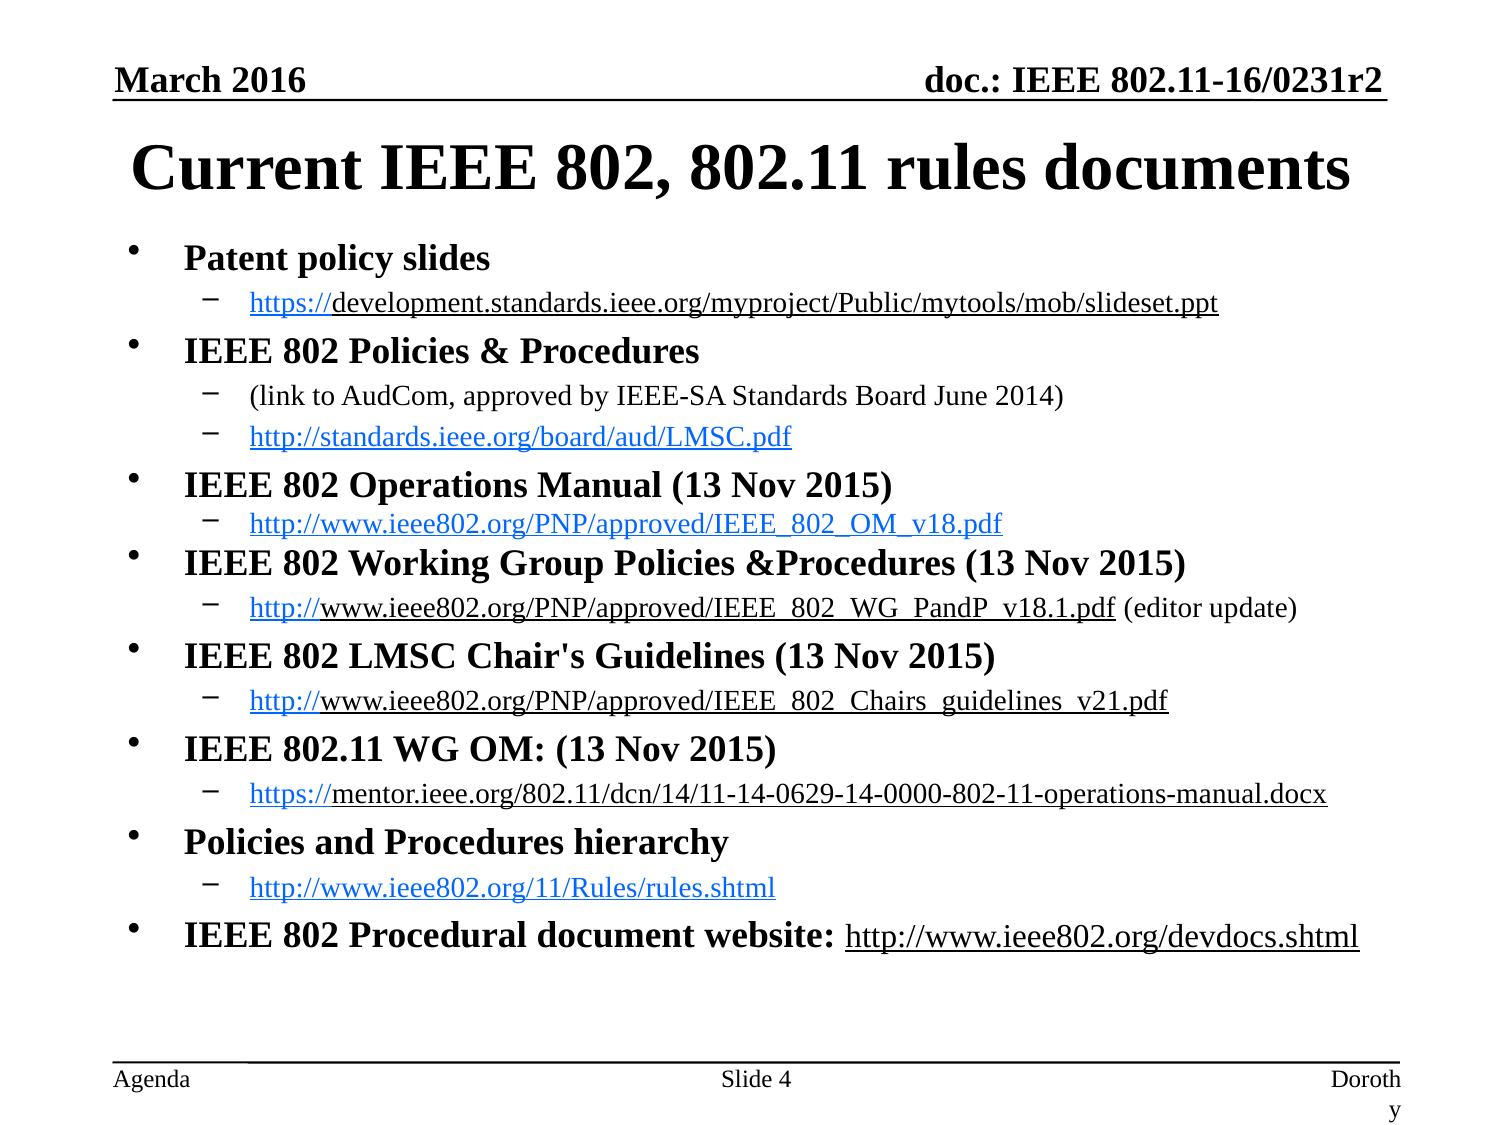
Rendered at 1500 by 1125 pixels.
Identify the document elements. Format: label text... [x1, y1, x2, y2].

slide_number Slide 4 [712, 1062, 800, 1093]
footer Dorothy Stanley, HPE [1325, 1075, 1402, 1093]
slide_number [114, 54, 425, 100]
title Current IEEE 802, 802.11 rules documents [112, 112, 1388, 213]
list Patent policy slides https://development.standards.ieee.org/myproject/Public/mytools/mob/slideset.ppt IEEE 802 Policies & Procedures (link to AudCom, approved by IEEE-SA Standards Board June 2014) http://standards.ieee.org/board/aud/LMSC.pdf IEEE 802 Operations Manual (13 Nov 2015) http://www.ieee802.org/PNP/approved/IEEE_802_OM_v18.pdf IEEE 802 Working Group Policies &Procedures (13 Nov 2015) http://www.ieee802.org/PNP/approved/IEEE_802_WG_PandP_v18.1.pdf (editor update) IEEE 802 LMSC Chair's Guidelines (13 Nov 2015) http://www.ieee802.org/PNP/approved/IEEE_802_Chairs_guidelines_v21.pdf IEEE 802.11 WG OM: (13 Nov 2015) https://mentor.ieee.org/802.11/dcn/14/11-14-0629-14-0000-802-11-operations-manual.docx Policies and Procedures hierarchy http://www.ieee802.org/11/Rules/rules.shtml IEEE 802 Procedural document website: http://www.ieee802.org/devdocs.shtml [112, 224, 1463, 1075]
